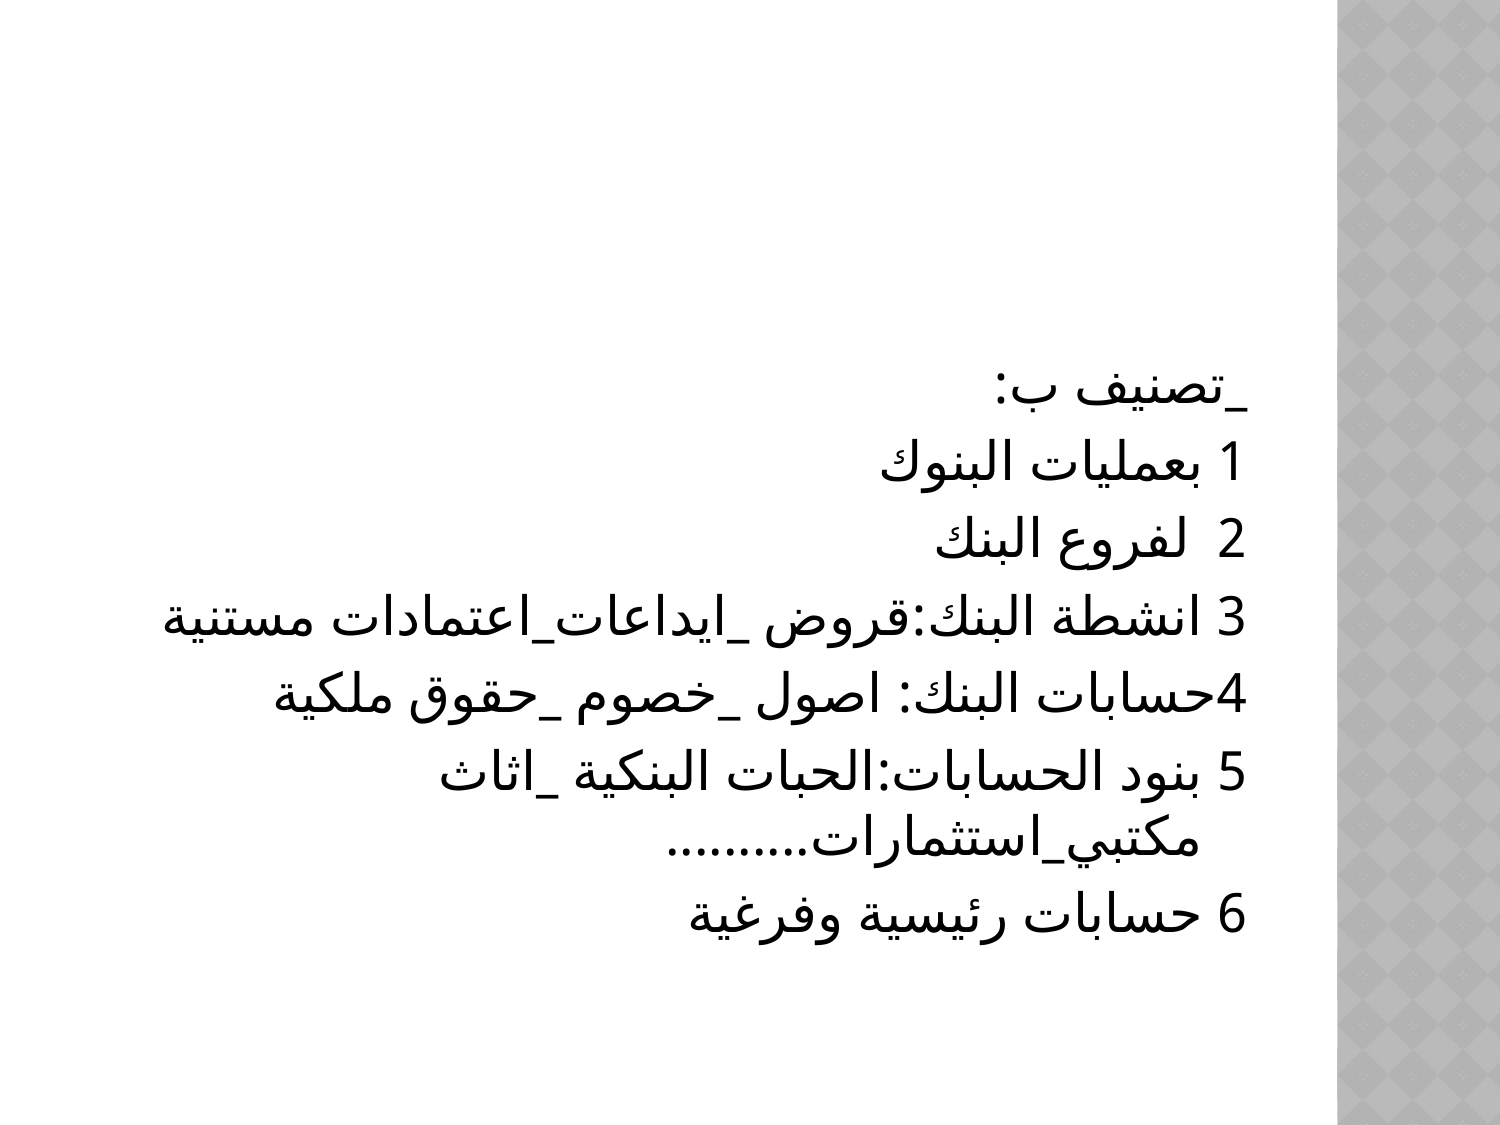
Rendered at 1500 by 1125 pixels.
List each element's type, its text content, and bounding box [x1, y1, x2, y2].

list _تصنيف ب: 1 بعمليات البنوك 2 لفروع البنك 3 انشطة البنك:قروض _ايداعات_اعتمادات مستنية 4حسابات البنك: اصول _خصوم _حقوق ملكية 5 بنود الحسابات:الحبات البنكية _اثاث مكتبي_استثمارات.......... 6 حسابات رئيسية وفرغية [75, 264, 1263, 1059]
